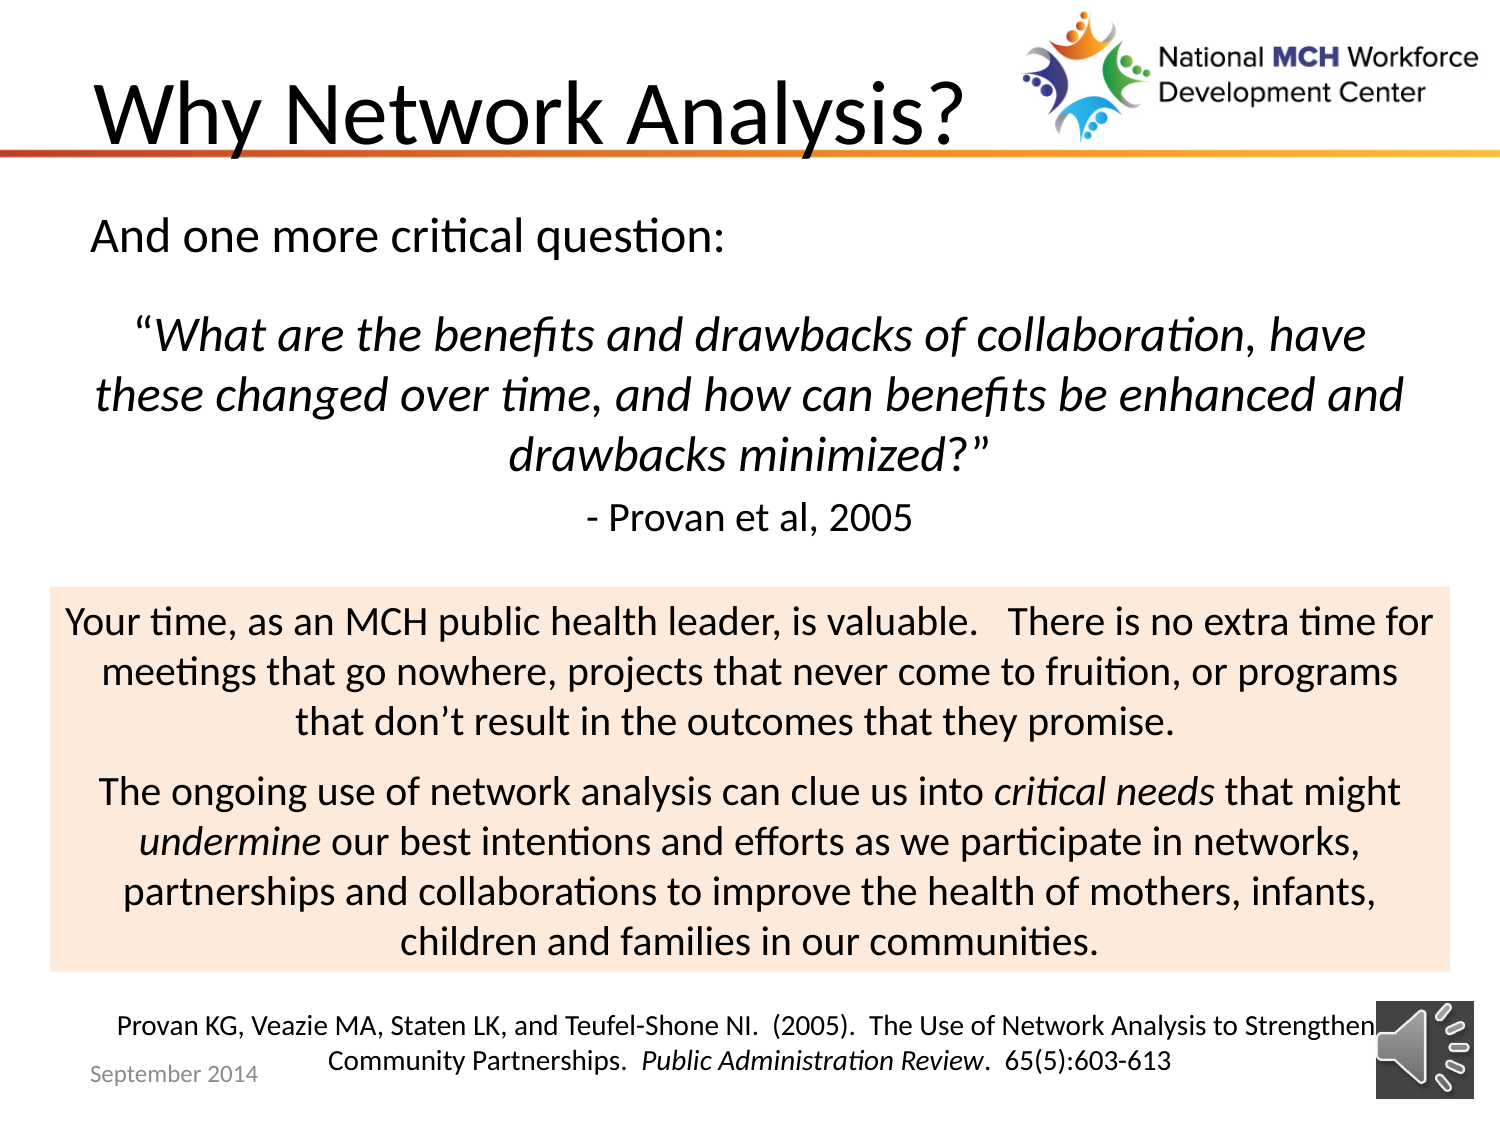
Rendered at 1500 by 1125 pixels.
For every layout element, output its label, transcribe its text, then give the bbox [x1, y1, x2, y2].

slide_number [75, 1042, 425, 1103]
title Why Network Analysis? [75, 45, 988, 150]
text_box Your time, as an MCH public health leader, is valuable. There is no extra time for meetings that go nowhere, projects that never come to fruition, or programs that don’t result in the outcomes that they promise. The ongoing use of network analysis can clue us into critical needs that might undermine our best intentions and efforts as we participate in networks, partnerships and collaborations to improve the health of mothers, infants, children and families in our communities. [50, 586, 1450, 972]
picture [0, 0, 1500, 1125]
list And one more critical question: “What are the benefits and drawbacks of collaboration, have these changed over time, and how can benefits be enhanced and drawbacks minimized?” - Provan et al, 2005 [74, 194, 1426, 540]
text_box Provan KG, Veazie MA, Staten LK, and Teufel-Shone NI. (2005). The Use of Network Analysis to Strengthen Community Partnerships. Public Administration Review. 65(5):603-613 [74, 999, 1373, 1084]
